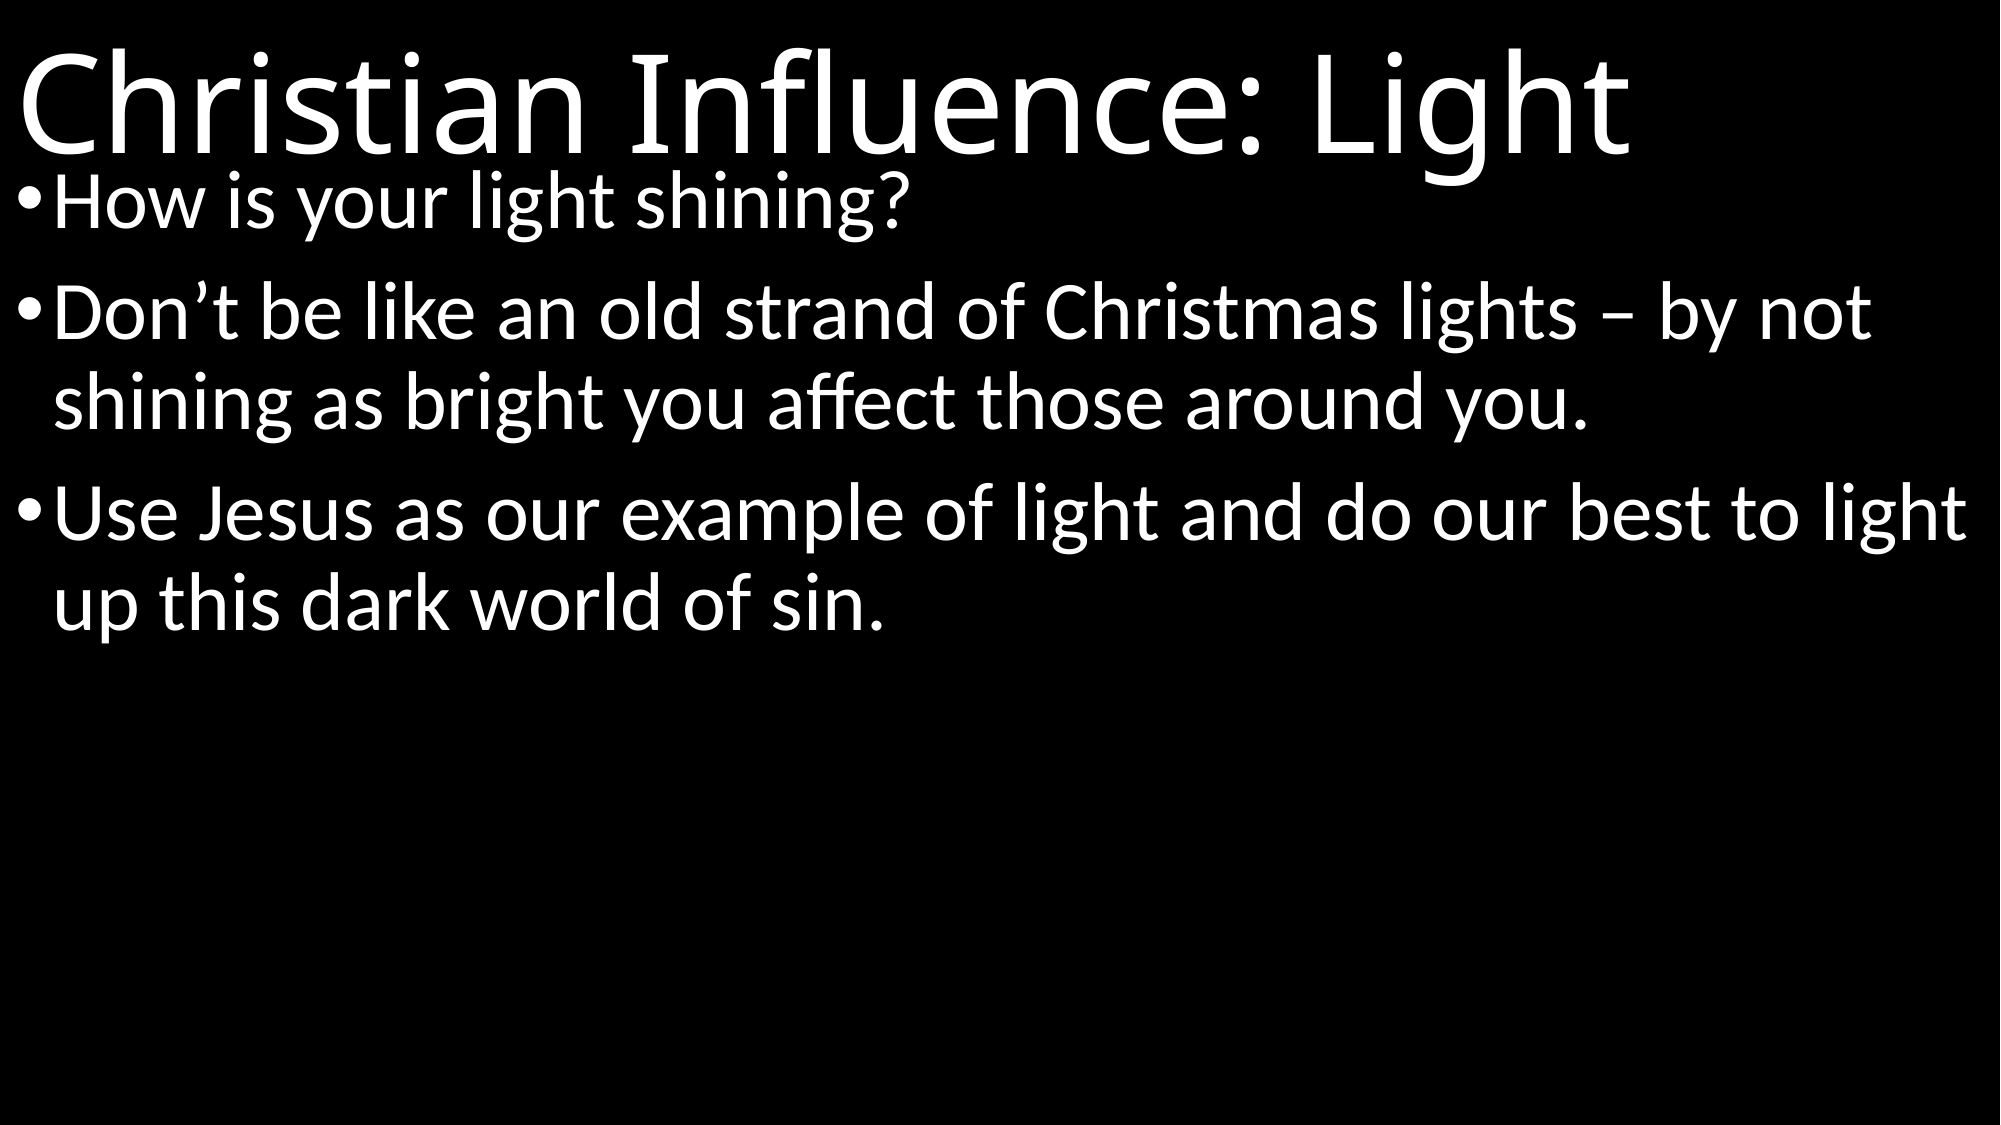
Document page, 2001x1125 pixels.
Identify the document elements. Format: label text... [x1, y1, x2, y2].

list How is your light shining? Don’t be like an old strand of Christmas lights – by not shining as bright you affect those around you. Use Jesus as our example of light and do our best to light up this dark world of sin. [0, 149, 2000, 1125]
title Christian Influence: Light [0, 0, 2000, 149]
